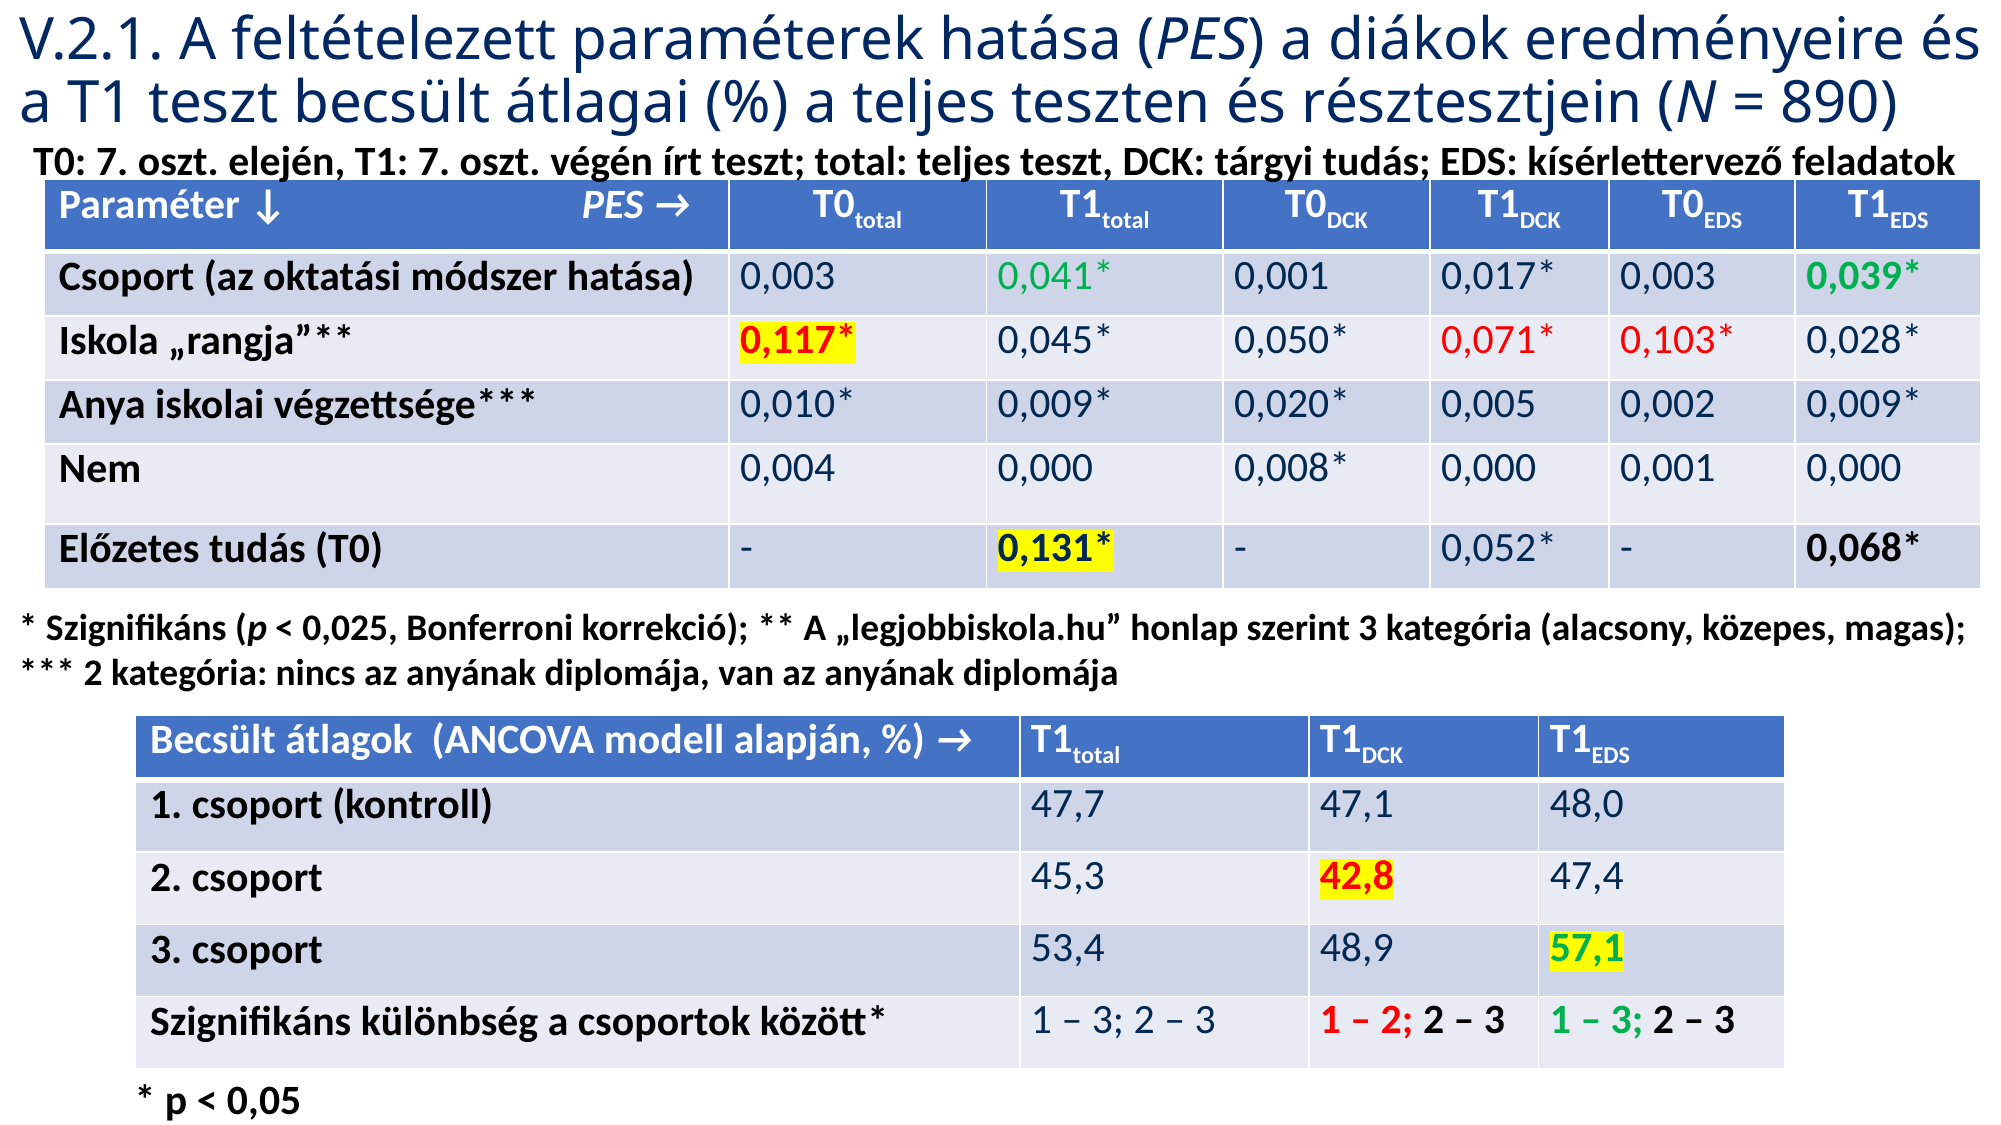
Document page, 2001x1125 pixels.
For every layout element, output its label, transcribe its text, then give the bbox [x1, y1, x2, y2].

table_cell - [730, 525, 986, 588]
table_cell 3. csoport [136, 925, 1019, 996]
text_box T0: 7. oszt. elején, T1: 7. oszt. végén írt teszt; total: teljes teszt, DCK: tárgyi tudás; EDS: kísérlettervező feladatok [18, 126, 1986, 192]
table_cell 47,4 [1539, 853, 1784, 924]
text_box * p < 0,05 [119, 1065, 528, 1125]
text_box * Szignifikáns (p < 0,025, Bonferroni korrekció); ** A „legjobbiskola.hu” honlap szerint 3 kategória (alacsony, közepes, magas); *** 2 kategória: nincs az anyának diplomája, van az anyának diplomája [4, 595, 1985, 701]
table_cell Szignifikáns különbség a csoportok között* [136, 997, 1019, 1068]
table_cell - [1610, 525, 1794, 588]
table_header Becsült átlagok (ANCOVA modell alapján, %) → [136, 716, 1019, 777]
table_cell 0,009* [1796, 381, 1980, 443]
table_cell 1. csoport (kontroll) [136, 783, 1019, 851]
table_cell Iskola „rangja”** [45, 317, 728, 379]
table_cell 0,068* [1796, 525, 1980, 588]
table_cell 48,9 [1310, 925, 1538, 996]
table_header T1DCK [1431, 192, 1608, 249]
table_header T0total [730, 192, 986, 249]
table_cell 0,000 [1796, 445, 1980, 523]
table_cell 0,028* [1796, 317, 1980, 379]
table_cell 0,003 [730, 254, 986, 315]
table_cell 0,017* [1431, 254, 1608, 315]
table_header T1DCK [1310, 716, 1538, 777]
table_cell 0,002 [1610, 381, 1794, 443]
table_cell 0,000 [1431, 445, 1608, 523]
table_cell 0,005 [1431, 381, 1608, 443]
table_cell Előzetes tudás (T0) [45, 525, 728, 588]
table_cell Anya iskolai végzettsége*** [45, 381, 728, 443]
title V.2.1. A feltételezett paraméterek hatása (PES) a diákok eredményeire és a T1 teszt becsült átlagai (%) a teljes teszten és résztesztjein (N = 890) [4, 0, 2000, 160]
table_cell 1 – 3; 2 – 3 [1539, 997, 1784, 1068]
table_cell 0,001 [1224, 254, 1429, 315]
table_header T1EDS [1539, 716, 1784, 777]
table_cell 1 – 3; 2 – 3 [1021, 997, 1308, 1068]
table_header T1total [1021, 716, 1308, 777]
table_cell 0,117* [730, 317, 986, 379]
table_header T0DCK [1224, 192, 1429, 249]
table_cell 0,001 [1610, 445, 1794, 523]
table_cell 53,4 [1021, 925, 1308, 996]
table_header Paraméter ↓ PES → [45, 192, 728, 249]
table_cell 0,000 [987, 445, 1222, 523]
table_cell 0,009* [987, 381, 1222, 443]
table_cell 48,0 [1539, 783, 1784, 851]
table_cell - [1224, 525, 1429, 588]
table_cell 0,008* [1224, 445, 1429, 523]
table_cell 1 – 2; 2 – 3 [1310, 997, 1538, 1068]
table_cell 0,045* [987, 317, 1222, 379]
table_cell 0,039* [1796, 254, 1980, 315]
table_cell 0,020* [1224, 381, 1429, 443]
table_cell 47,7 [1021, 783, 1308, 851]
table_cell 0,131* [987, 525, 1222, 588]
table_cell Nem [45, 445, 728, 523]
table_cell 47,1 [1310, 783, 1538, 851]
table_cell 45,3 [1021, 853, 1308, 924]
table_cell 0,050* [1224, 317, 1429, 379]
table_cell 0,052* [1431, 525, 1608, 588]
table_cell 0,103* [1610, 317, 1794, 379]
table_cell Csoport (az oktatási módszer hatása) [45, 254, 728, 315]
table_cell 0,071* [1431, 317, 1608, 379]
table_cell 2. csoport [136, 853, 1019, 924]
table_header T1total [987, 192, 1222, 249]
table_cell 0,004 [730, 445, 986, 523]
table_cell 57,1 [1539, 925, 1784, 996]
table_cell 42,8 [1310, 853, 1538, 924]
table_cell 0,010­* [730, 381, 986, 443]
table_cell 0,003 [1610, 254, 1794, 315]
table_header T0EDS [1610, 192, 1794, 249]
table_header T1EDS [1796, 192, 1980, 249]
table_cell 0,041* [987, 254, 1222, 315]
